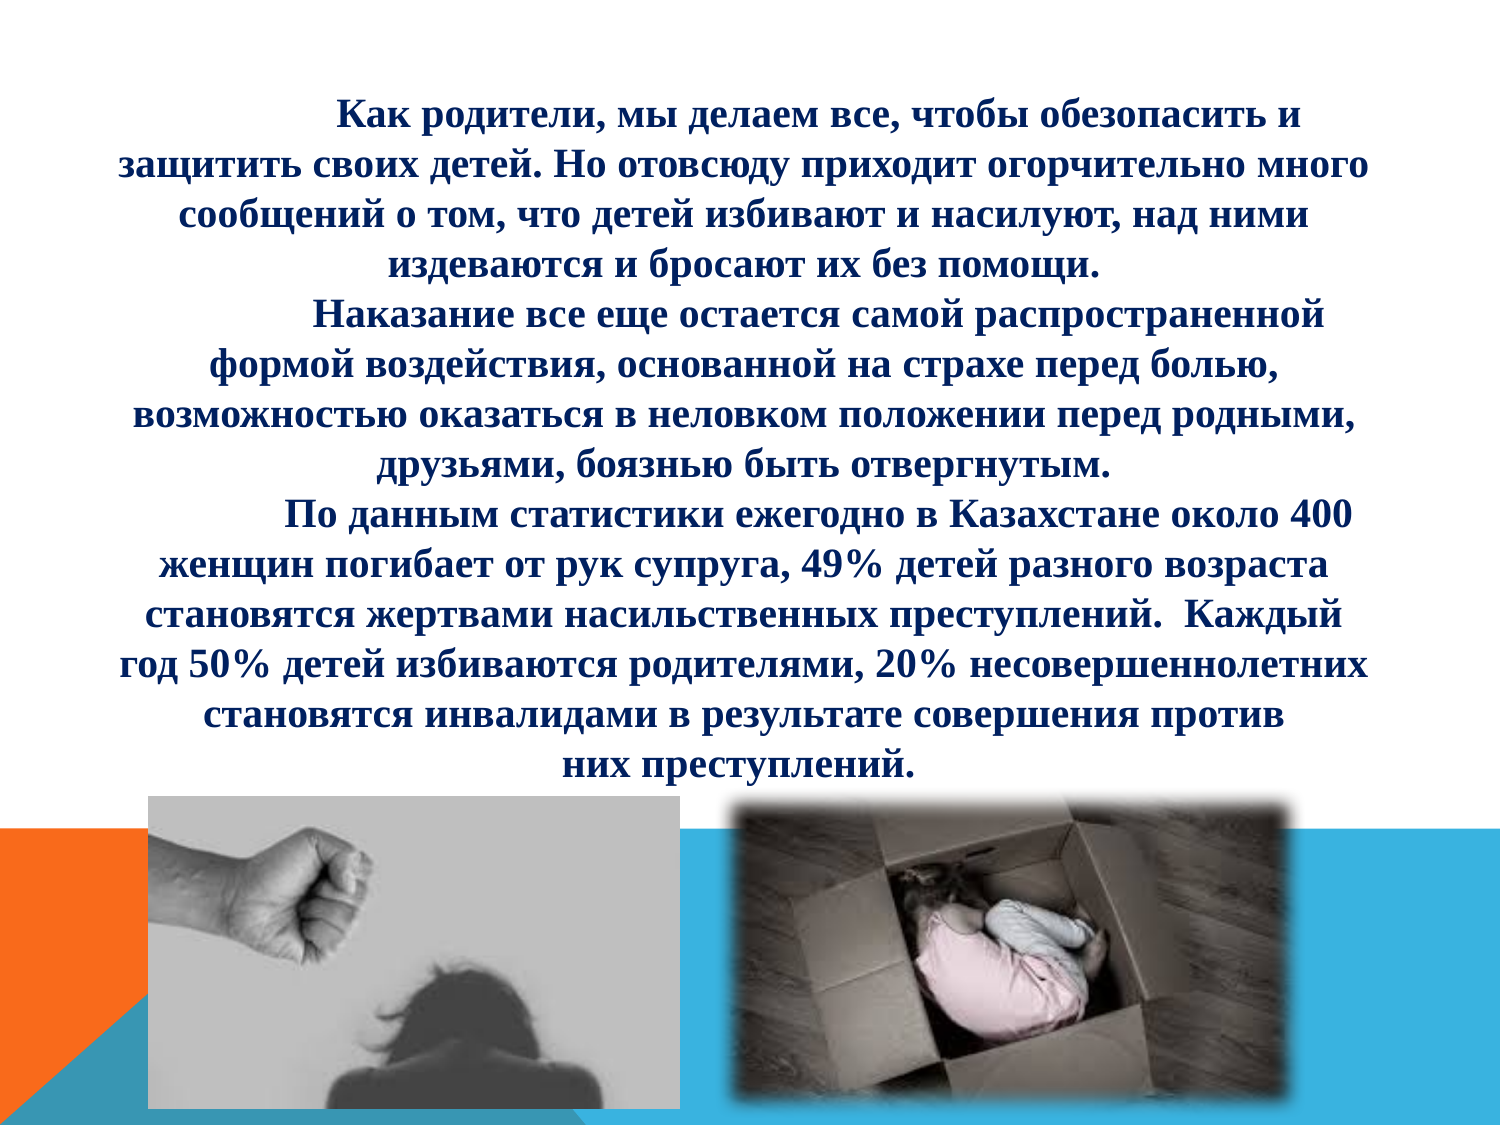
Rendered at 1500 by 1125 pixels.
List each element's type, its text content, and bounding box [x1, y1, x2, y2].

picture [148, 796, 680, 1110]
text_box Как родители, мы делаем все, чтобы обезопасить и защитить своих детей. Но отовсюду приходит огорчительно много сообщений о том, что детей избивают и насилуют, над ними издеваются и бросают их без помощи. Наказание все еще остается самой распространенной формой воздействия, основанной на страхе перед болью, возможностью оказаться в неловком положении перед родными, друзьями, боязнью быть отвергнутым. По данным статистики ежегодно в Казахстане около 400 женщин погибает от рук супруга, 49% детей разного возраста становятся жертвами насильственных преступлений. Каждый год 50% детей избиваются родителями, 20% несовершеннолетних становятся инвалидами в результате совершения против них преступлений. [100, 78, 1388, 794]
picture [714, 786, 1306, 1119]
